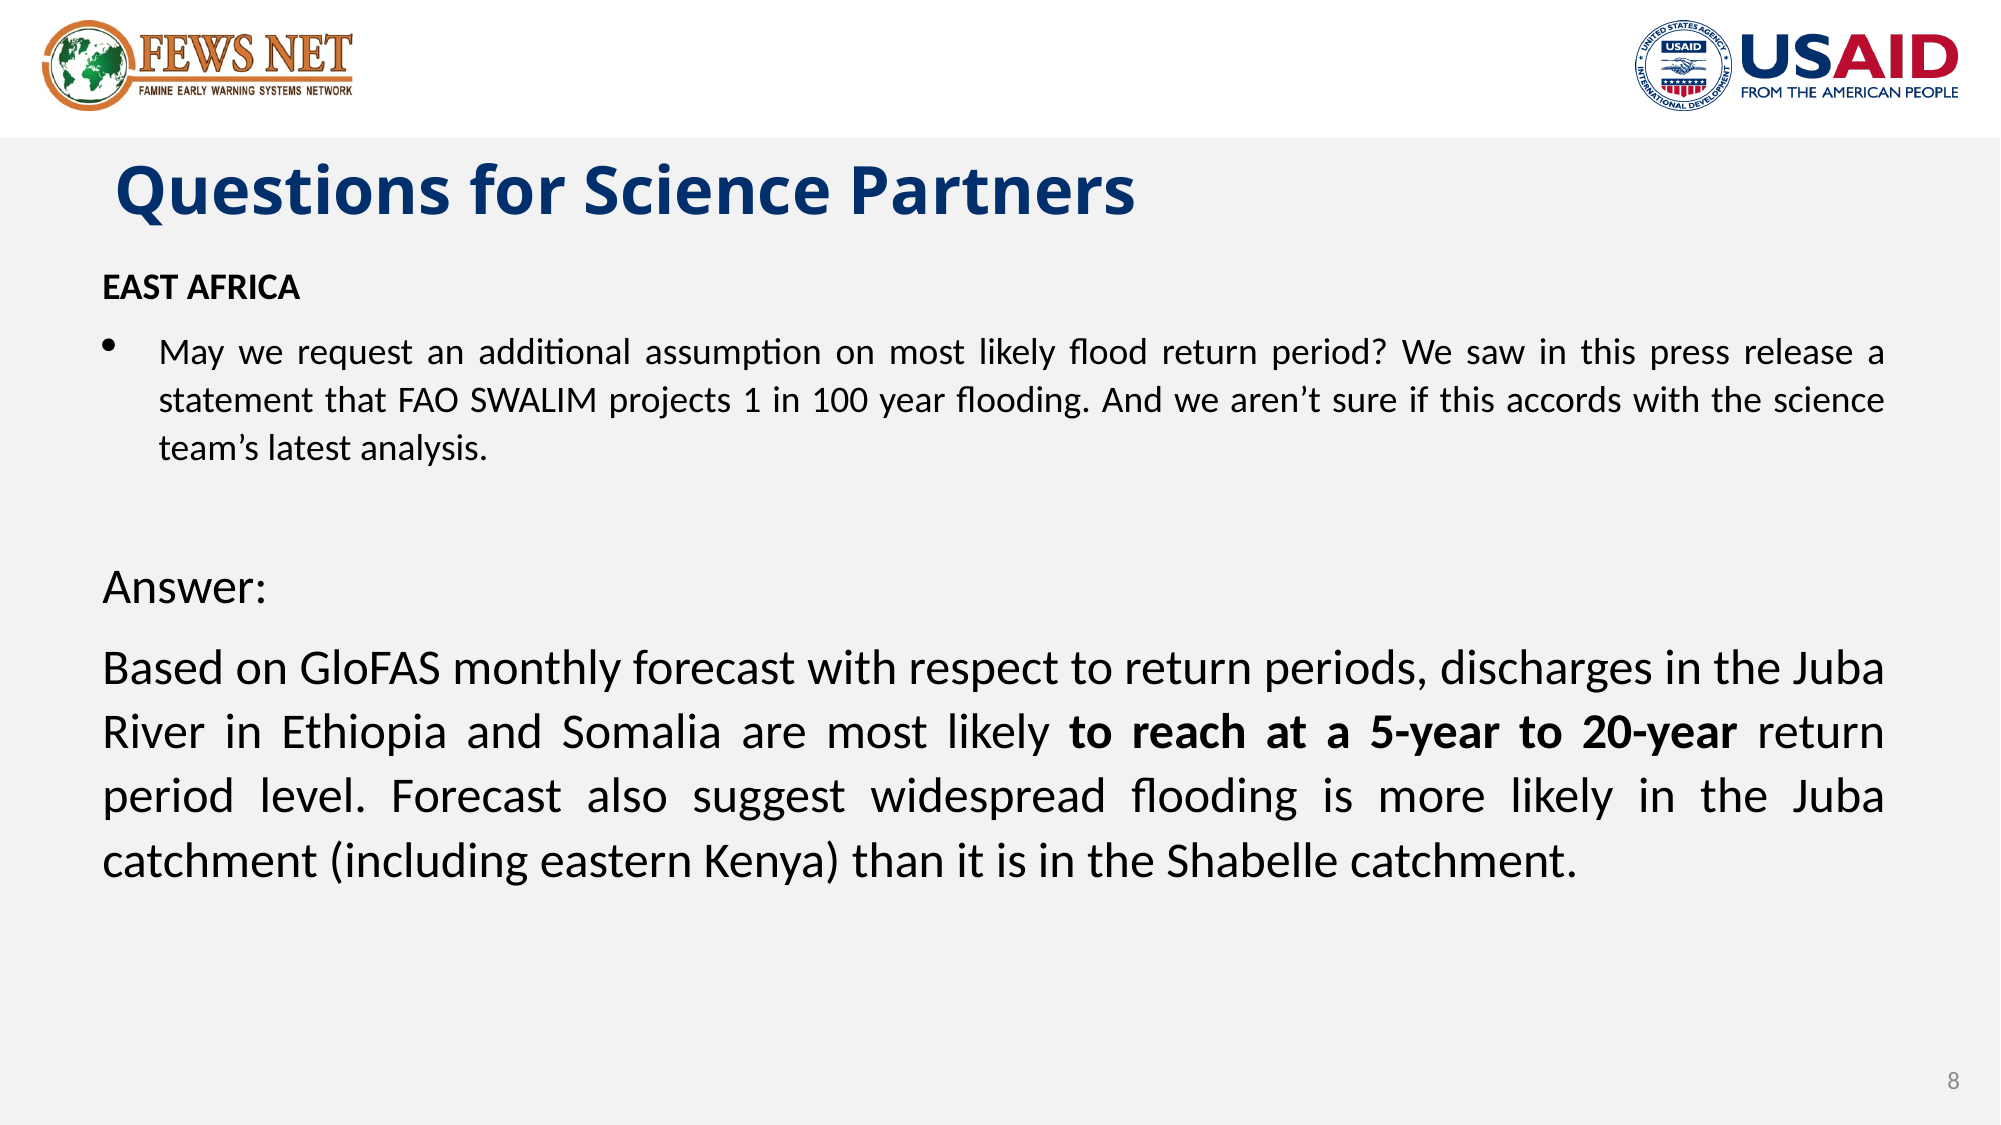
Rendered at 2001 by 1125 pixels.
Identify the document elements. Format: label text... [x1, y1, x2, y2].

picture [1635, 20, 1958, 111]
text_box EAST AFRICA May we request an additional assumption on most likely flood return period? We saw in this press release a statement that FAO SWALIM projects 1 in 100 year flooding. And we aren’t sure if this accords with the science team’s latest analysis. Answer: Based on GloFAS monthly forecast with respect to return periods, discharges in the Juba River in Ethiopia and Somalia are most likely to reach at a 5-year to 20-year return period level. Forecast also suggest widespread flooding is more likely in the Juba catchment (including eastern Kenya) than it is in the Shabelle catchment. [87, 251, 1900, 895]
title Questions for Science Partners [99, 127, 1900, 248]
picture [42, 20, 353, 111]
